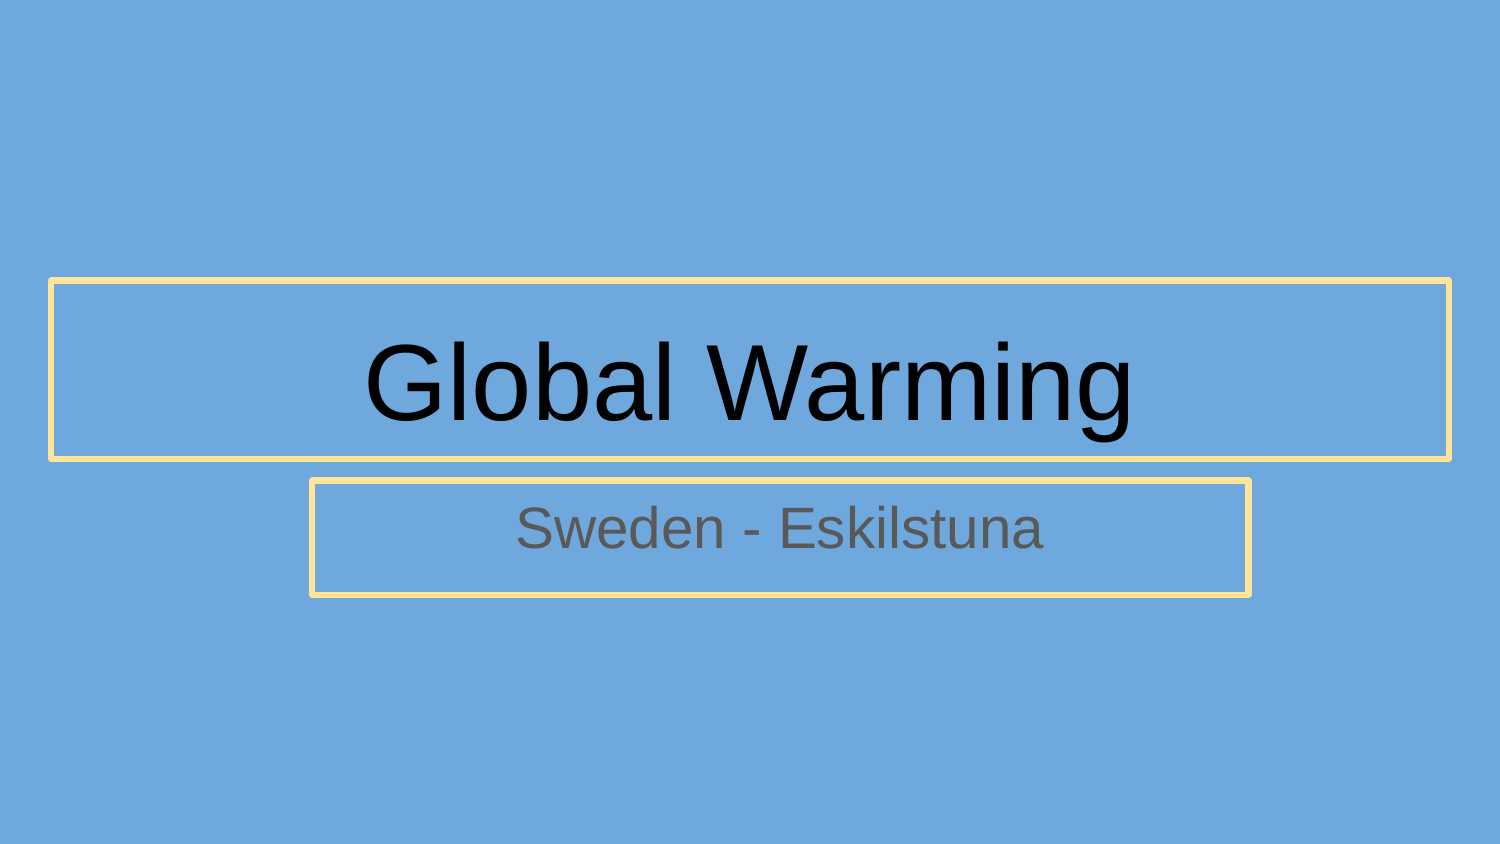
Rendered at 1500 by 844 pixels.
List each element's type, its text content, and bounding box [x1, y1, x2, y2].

title Global Warming [51, 280, 1449, 459]
subtitle Sweden - Eskilstuna [312, 480, 1249, 595]
